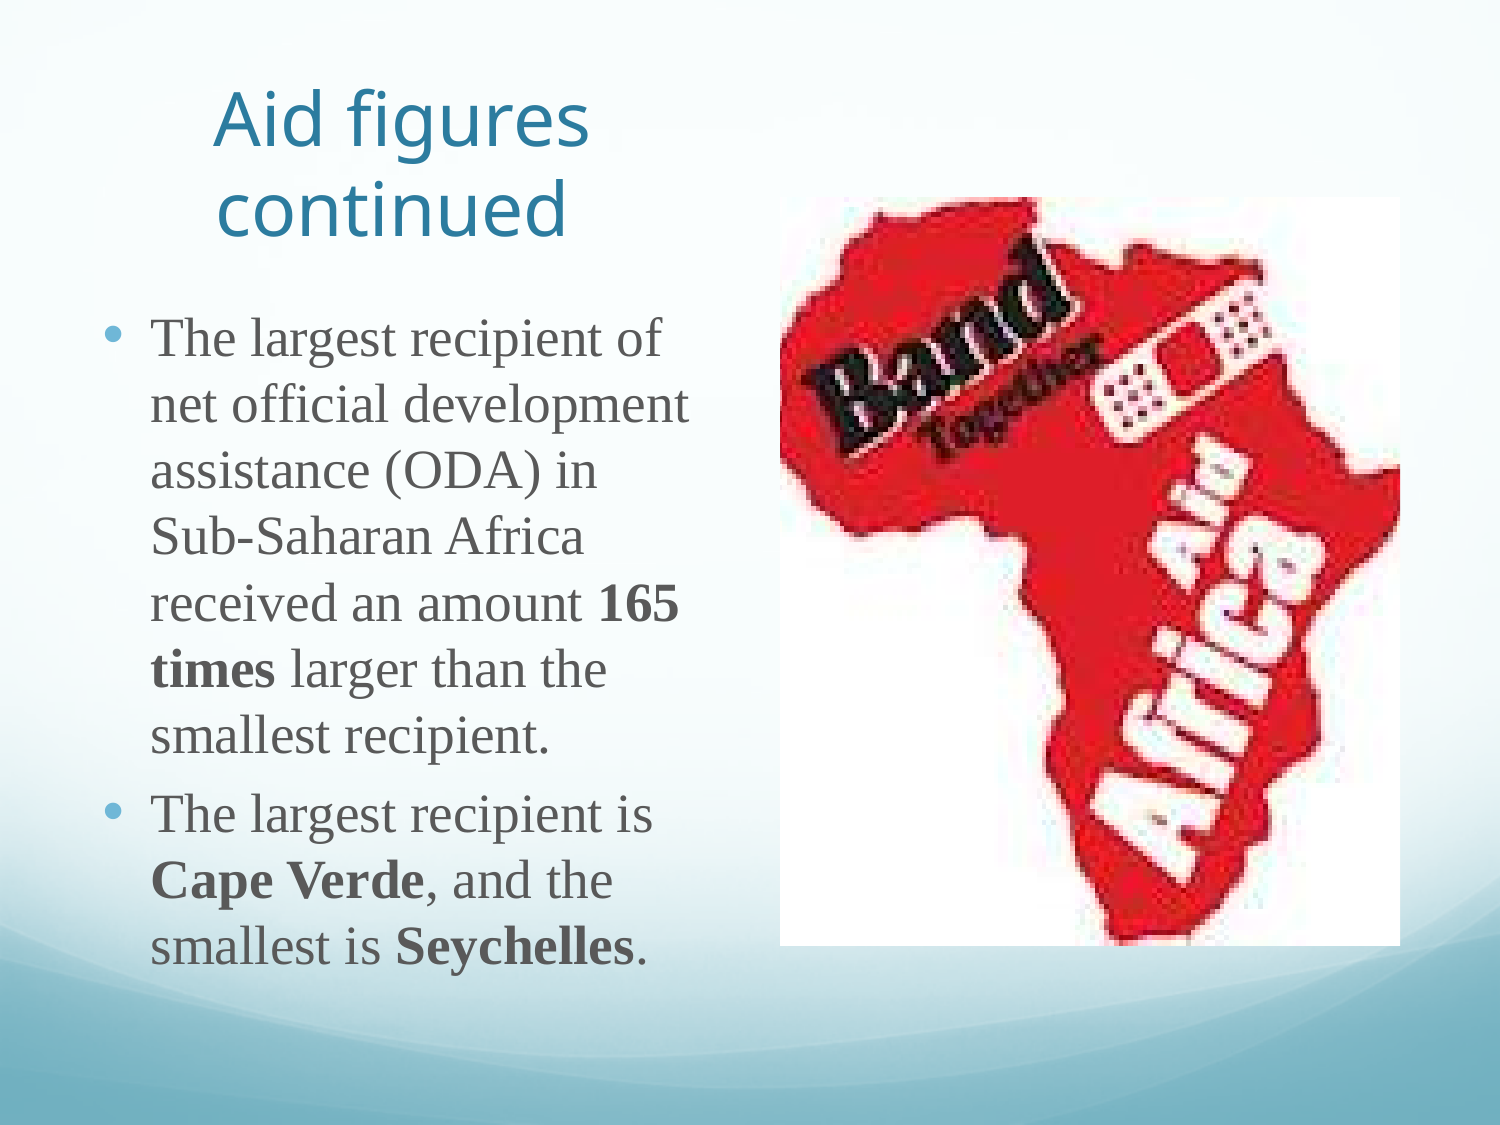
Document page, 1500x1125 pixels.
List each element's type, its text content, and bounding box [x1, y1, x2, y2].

list The largest recipient of net official development assistance (ODA) in Sub-Saharan Africa received an amount 165 times larger than the smallest recipient. The largest recipient is Cape Verde, and the smallest is Seychelles. [87, 293, 718, 991]
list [779, 196, 1401, 947]
title Aid figures continued [87, 100, 718, 260]
